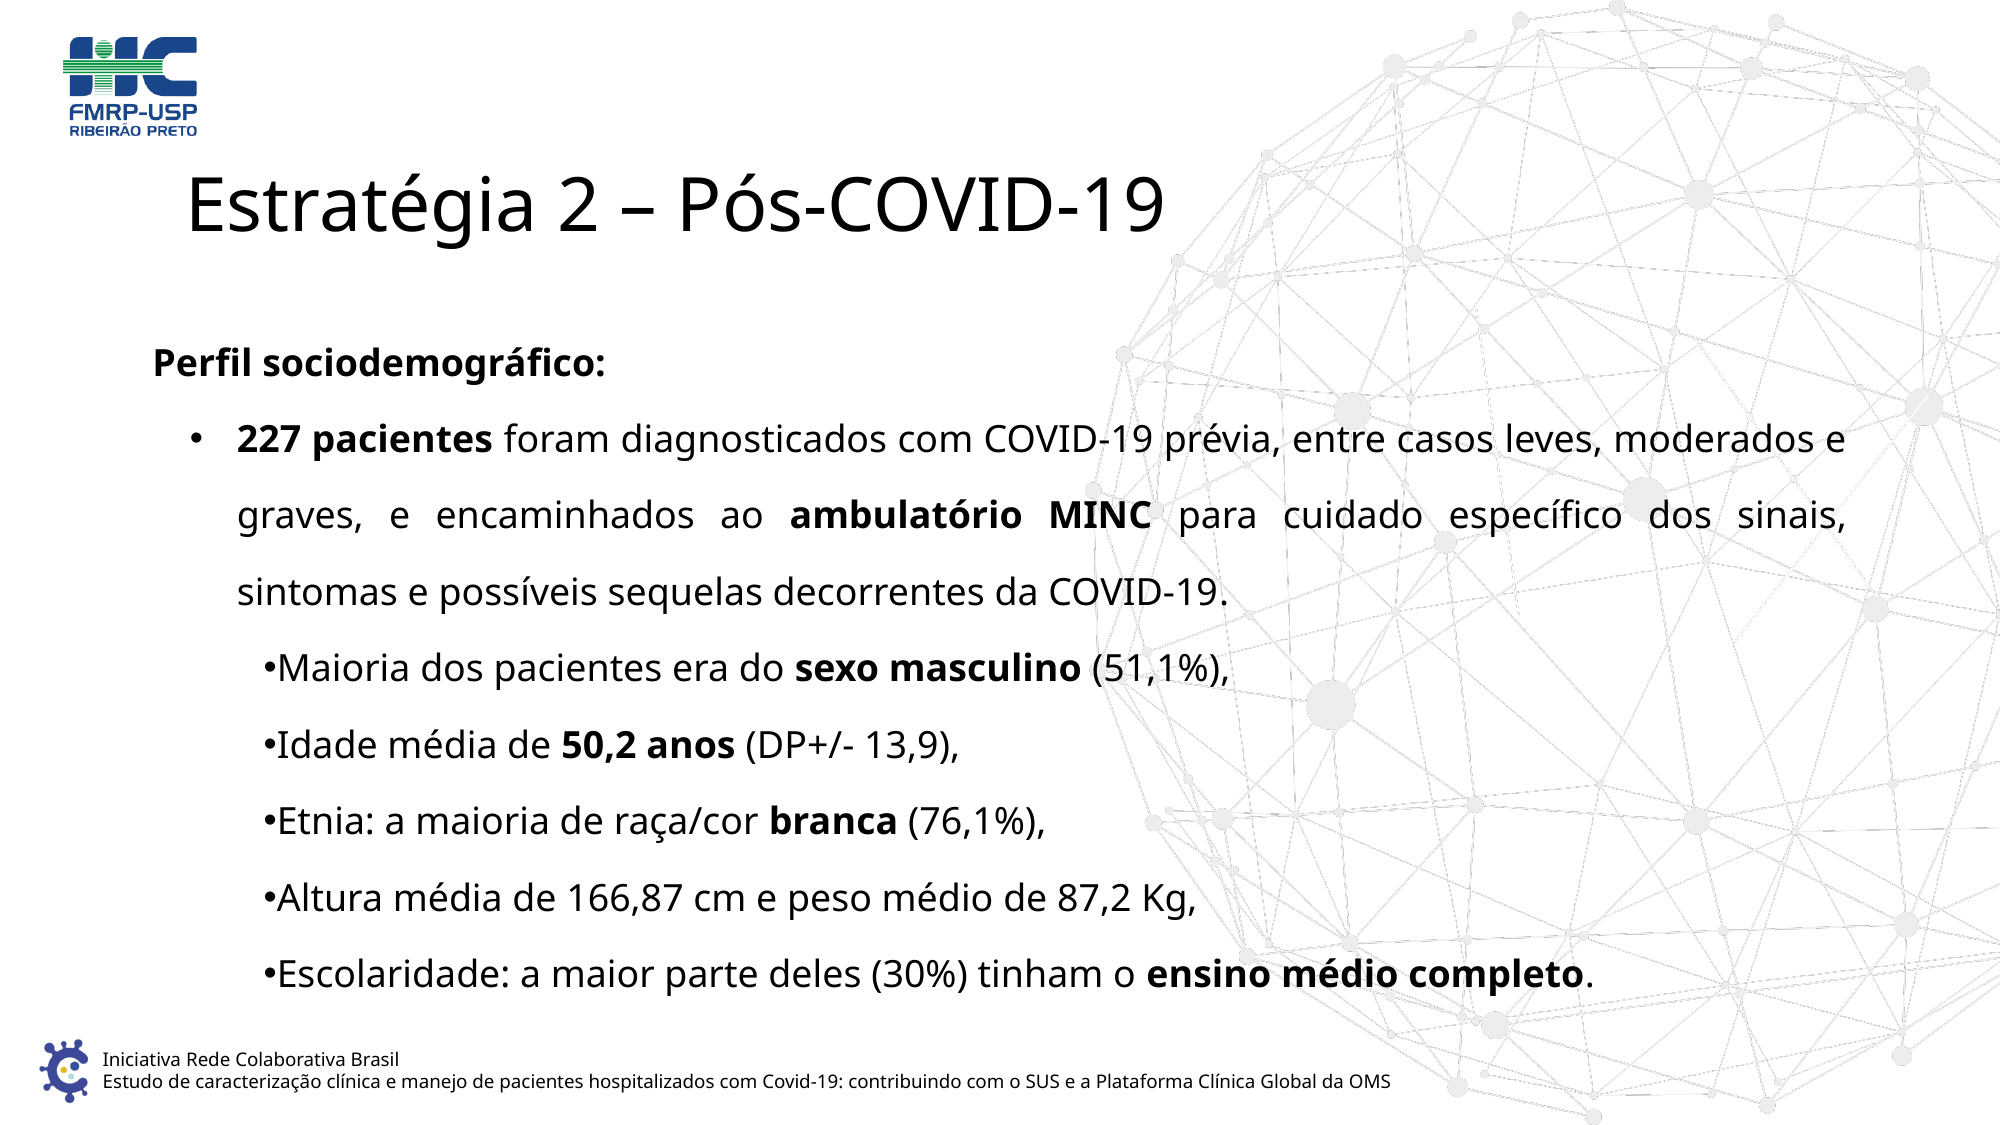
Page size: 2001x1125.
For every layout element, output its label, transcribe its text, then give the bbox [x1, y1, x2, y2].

list Perfil sociodemográfico: 227 pacientes foram diagnosticados com COVID-19 prévia, entre casos leves, moderados e graves, e encaminhados ao ambulatório MINC para cuidado específico dos sinais, sintomas e possíveis sequelas decorrentes da COVID-19. Maioria dos pacientes era do sexo masculino (51,1%), Idade média de 50,2 anos (DP+/- 13,9), Etnia: a maioria de raça/cor branca (76,1%), Altura média de 166,87 cm e peso médio de 87,2 Kg, Escolaridade: a maior parte deles (30%) tinham o ensino médio completo. [137, 299, 1085, 1014]
text_box Iniciativa Rede Colaborativa Brasil Estudo de caracterização clínica e manejo de pacientes hospitalizados com Covid-19: contribuindo com o SUS e a Plataforma Clínica Global da OMS [88, 1039, 1085, 1103]
picture [1085, 0, 2000, 1125]
picture [63, 37, 197, 136]
picture [32, 1040, 95, 1103]
text_box Estratégia 2 – Pós-COVID-19 [170, 98, 1085, 317]
